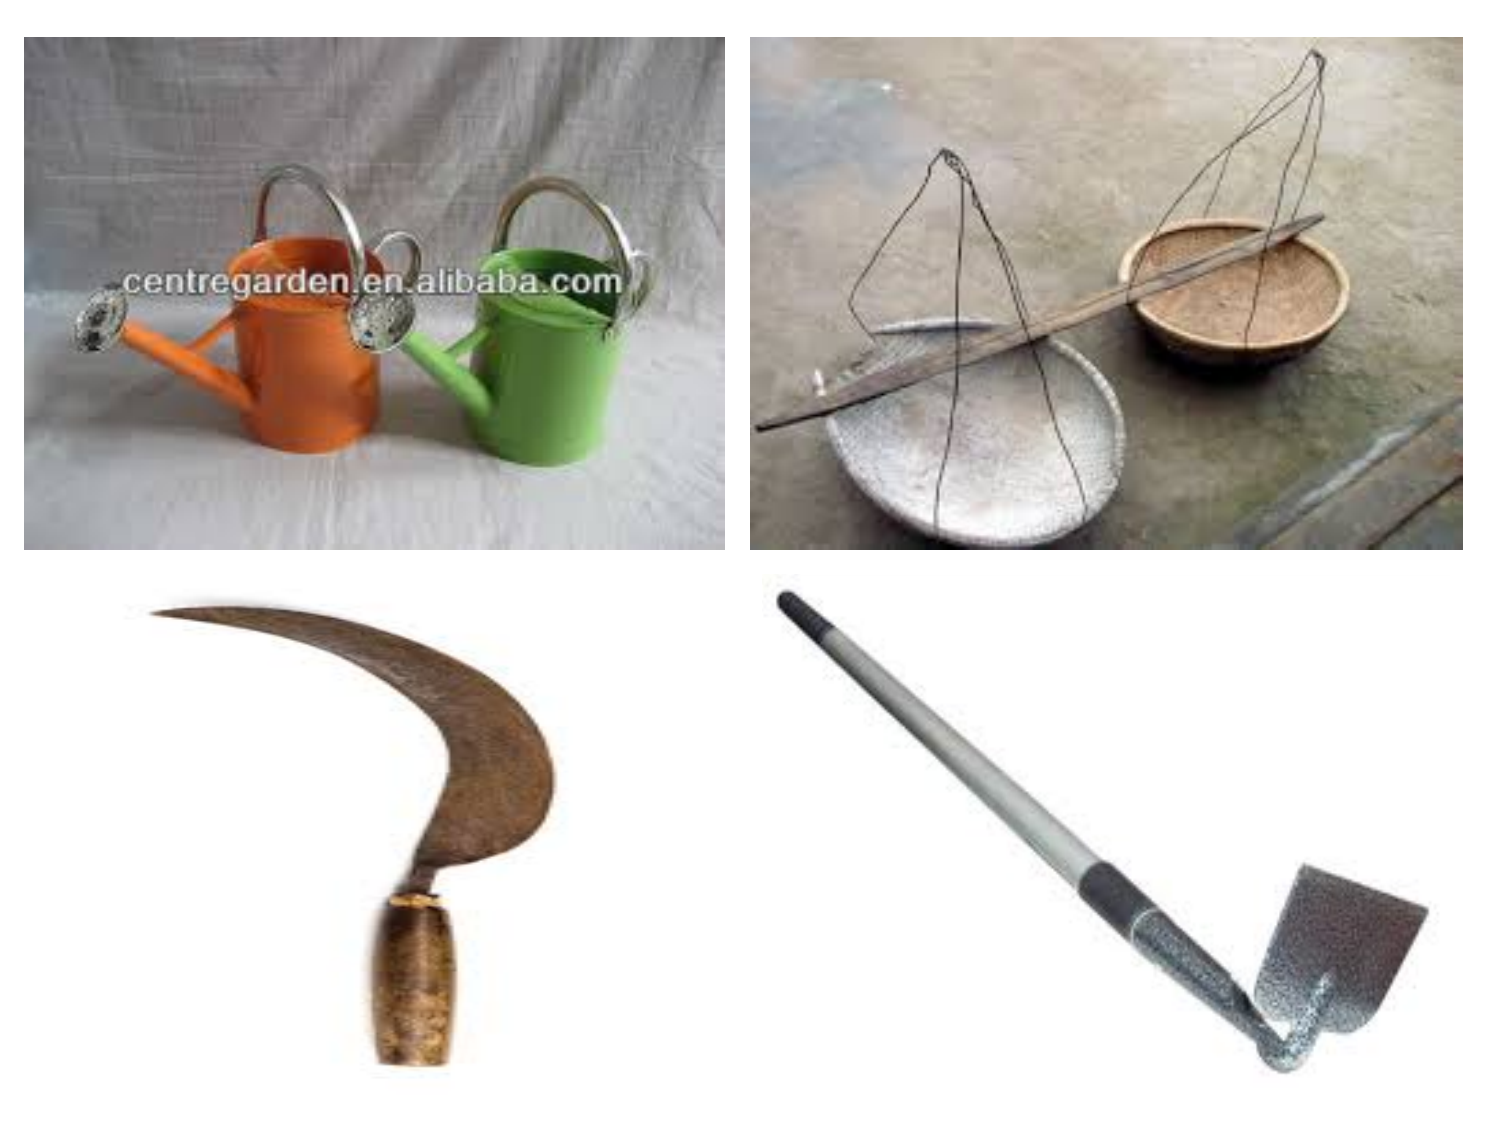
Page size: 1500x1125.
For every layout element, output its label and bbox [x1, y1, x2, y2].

picture [762, 574, 1451, 1088]
picture [749, 37, 1463, 551]
picture [24, 37, 726, 551]
picture [37, 574, 713, 1101]
